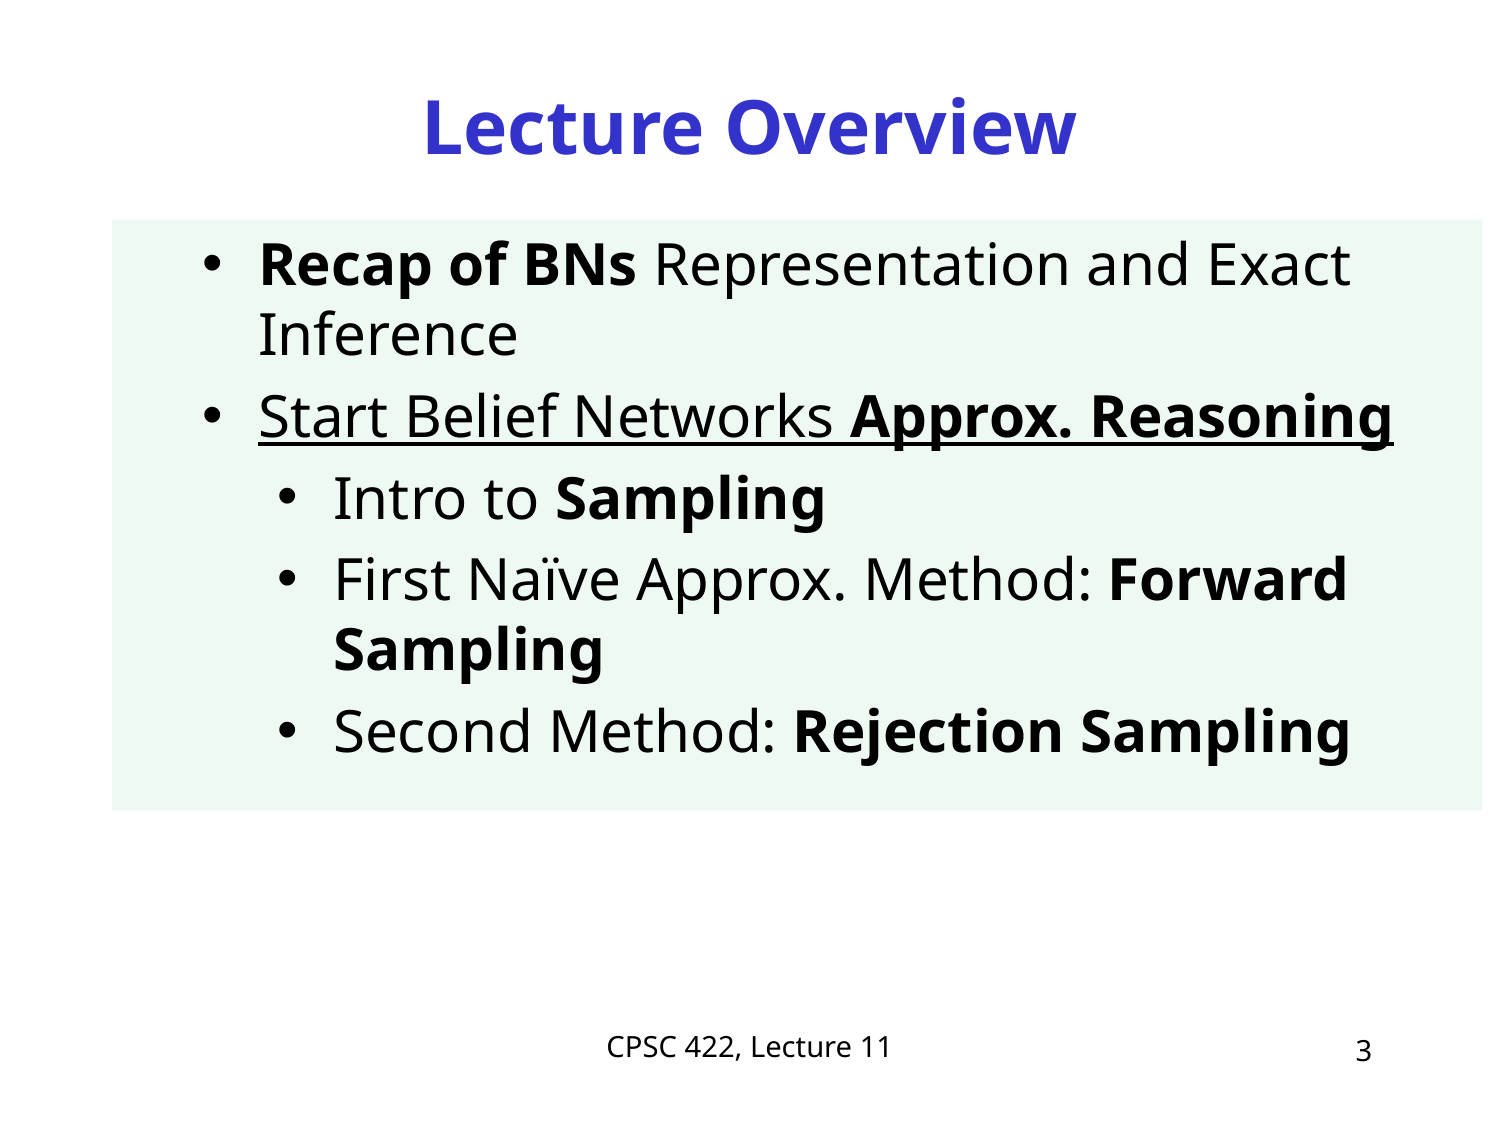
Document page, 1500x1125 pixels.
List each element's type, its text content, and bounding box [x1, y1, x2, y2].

footer CPSC 422, Lecture 11 [512, 1024, 988, 1101]
slide_number 3 [1074, 1024, 1388, 1101]
text_box Recap of BNs Representation and Exact Inference Start Belief Networks Approx. Reasoning Intro to Sampling First Naïve Approx. Method: Forward Sampling Second Method: Rejection Sampling [112, 219, 1483, 811]
title Lecture Overview [111, 30, 1388, 219]
